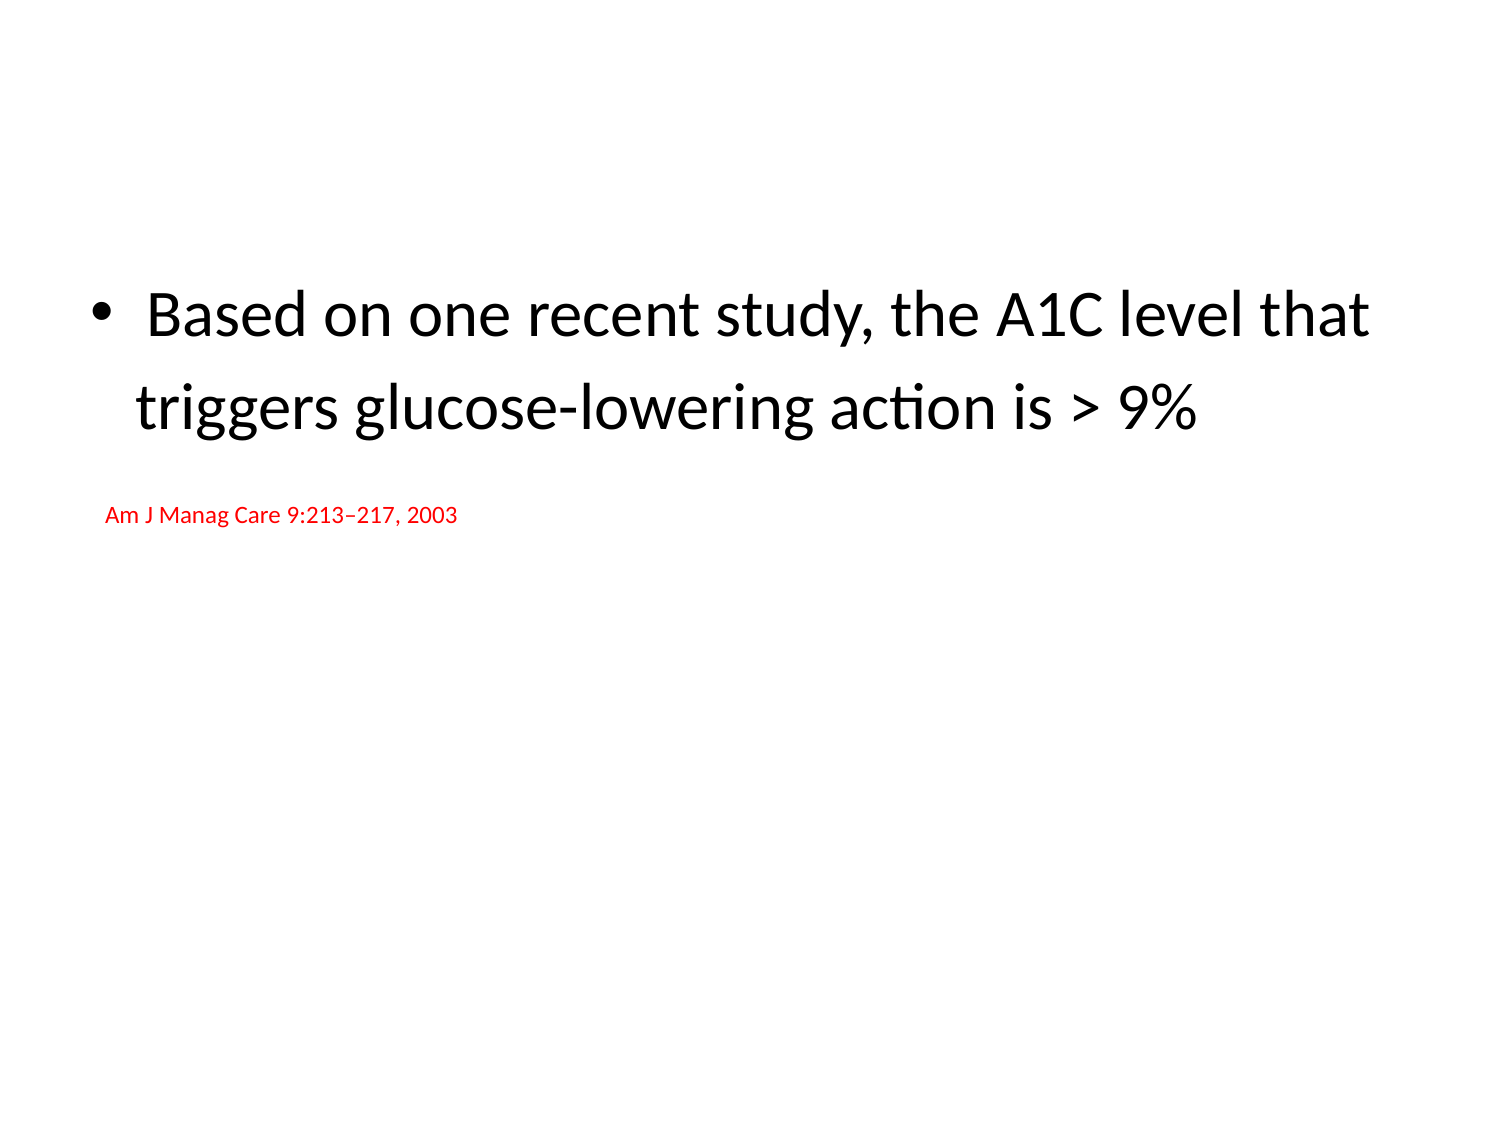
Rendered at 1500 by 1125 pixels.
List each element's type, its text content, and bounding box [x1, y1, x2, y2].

list Based on one recent study, the A1C level that triggers glucose-lowering action is > 9% Am J Manag Care 9:213–217, 2003 [75, 262, 1425, 1005]
